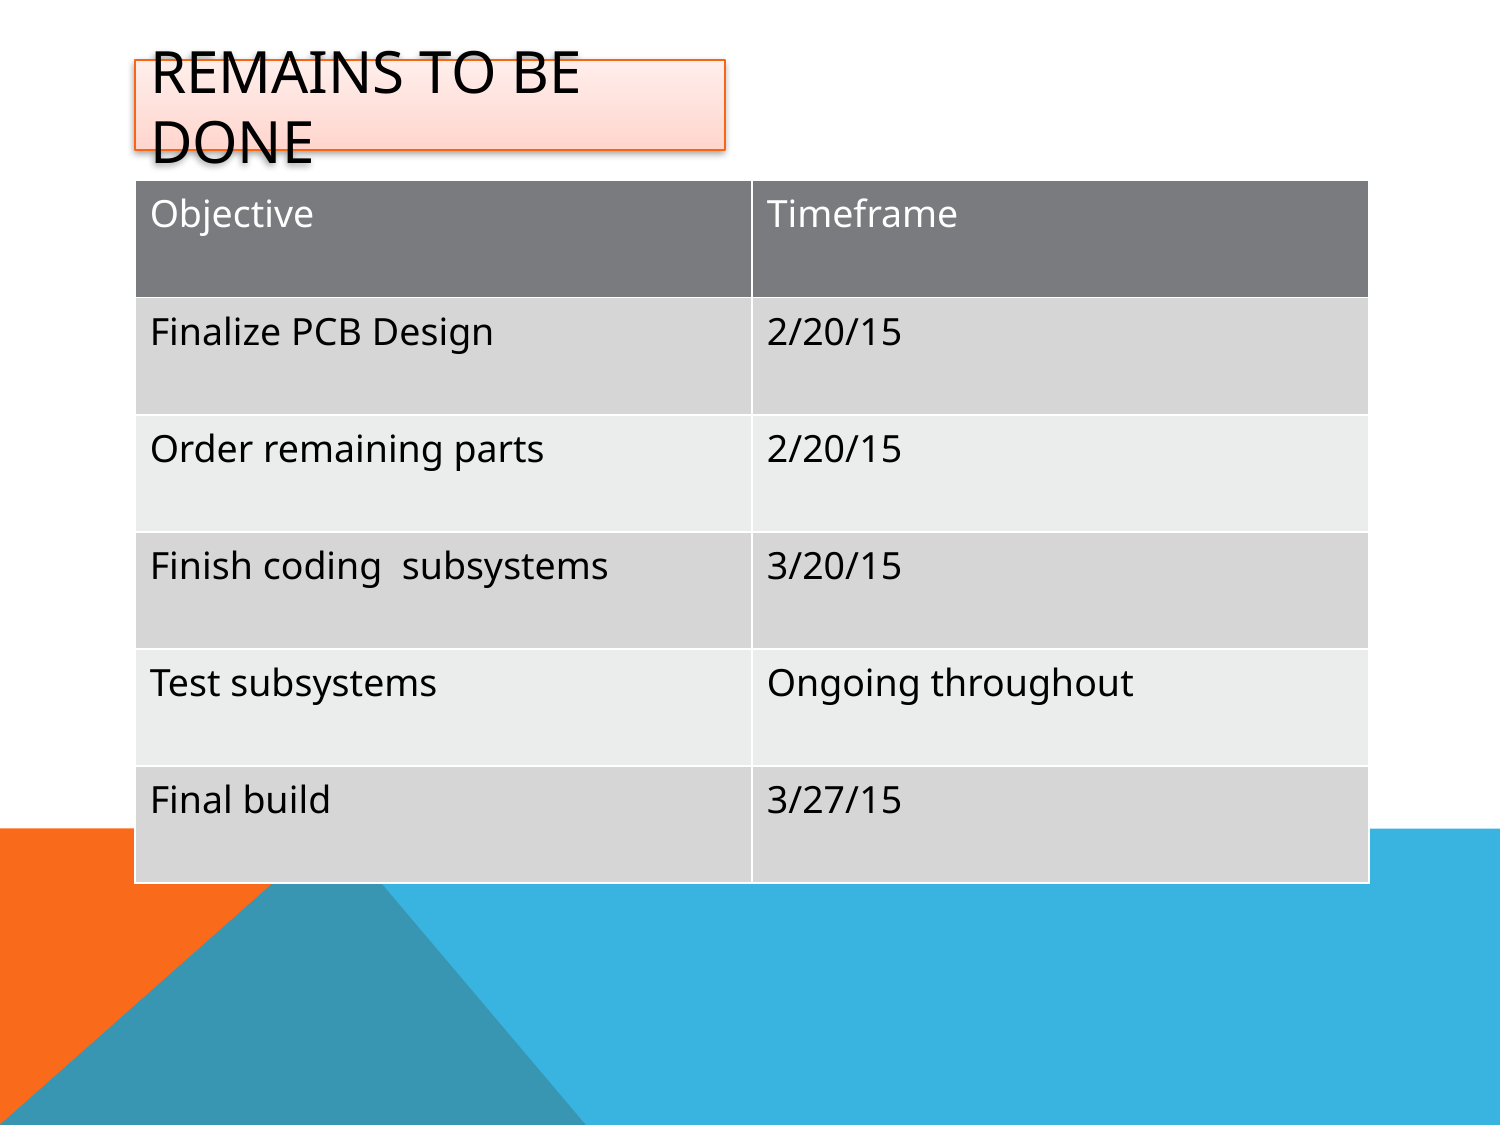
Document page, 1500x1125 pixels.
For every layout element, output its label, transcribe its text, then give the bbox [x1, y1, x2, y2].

table_cell Order remaining parts [136, 416, 751, 531]
table_cell Finish coding subsystems [136, 533, 751, 648]
table_cell 2/20/15 [753, 298, 1368, 414]
table_cell Final build [136, 767, 751, 882]
table_header Objective [136, 181, 751, 297]
table_cell Ongoing throughout [753, 650, 1368, 765]
table_header Timeframe [753, 181, 1368, 297]
table_cell 2/20/15 [753, 416, 1368, 531]
table_cell Test subsystems [136, 650, 751, 765]
table_cell 3/27/15 [753, 767, 1368, 882]
title Remains to be done [134, 59, 726, 151]
table_cell 3/20/15 [753, 533, 1368, 648]
table_cell Finalize PCB Design [136, 298, 751, 414]
